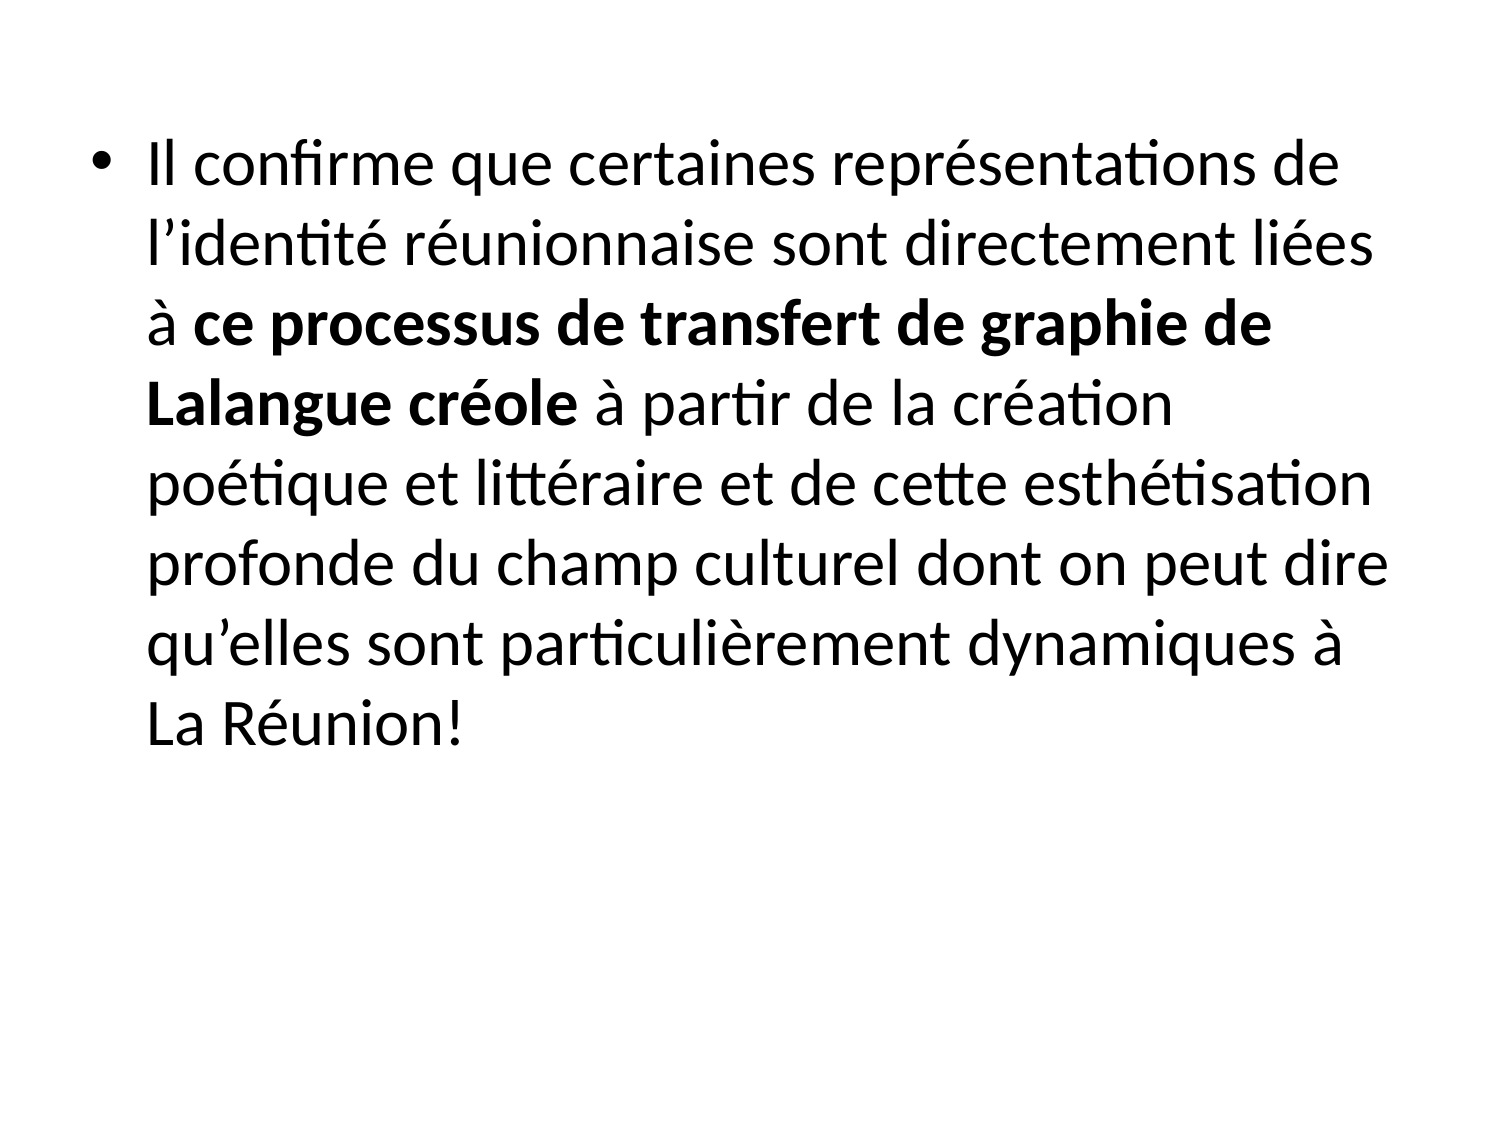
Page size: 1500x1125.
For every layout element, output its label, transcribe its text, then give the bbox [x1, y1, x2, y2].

list Il confirme que certaines représentations de l’identité réunionnaise sont directement liées à ce processus de transfert de graphie de Lalangue créole à partir de la création poétique et littéraire et de cette esthétisation profonde du champ culturel dont on peut dire qu’elles sont particulièrement dynamiques à La Réunion! [75, 111, 1425, 1005]
